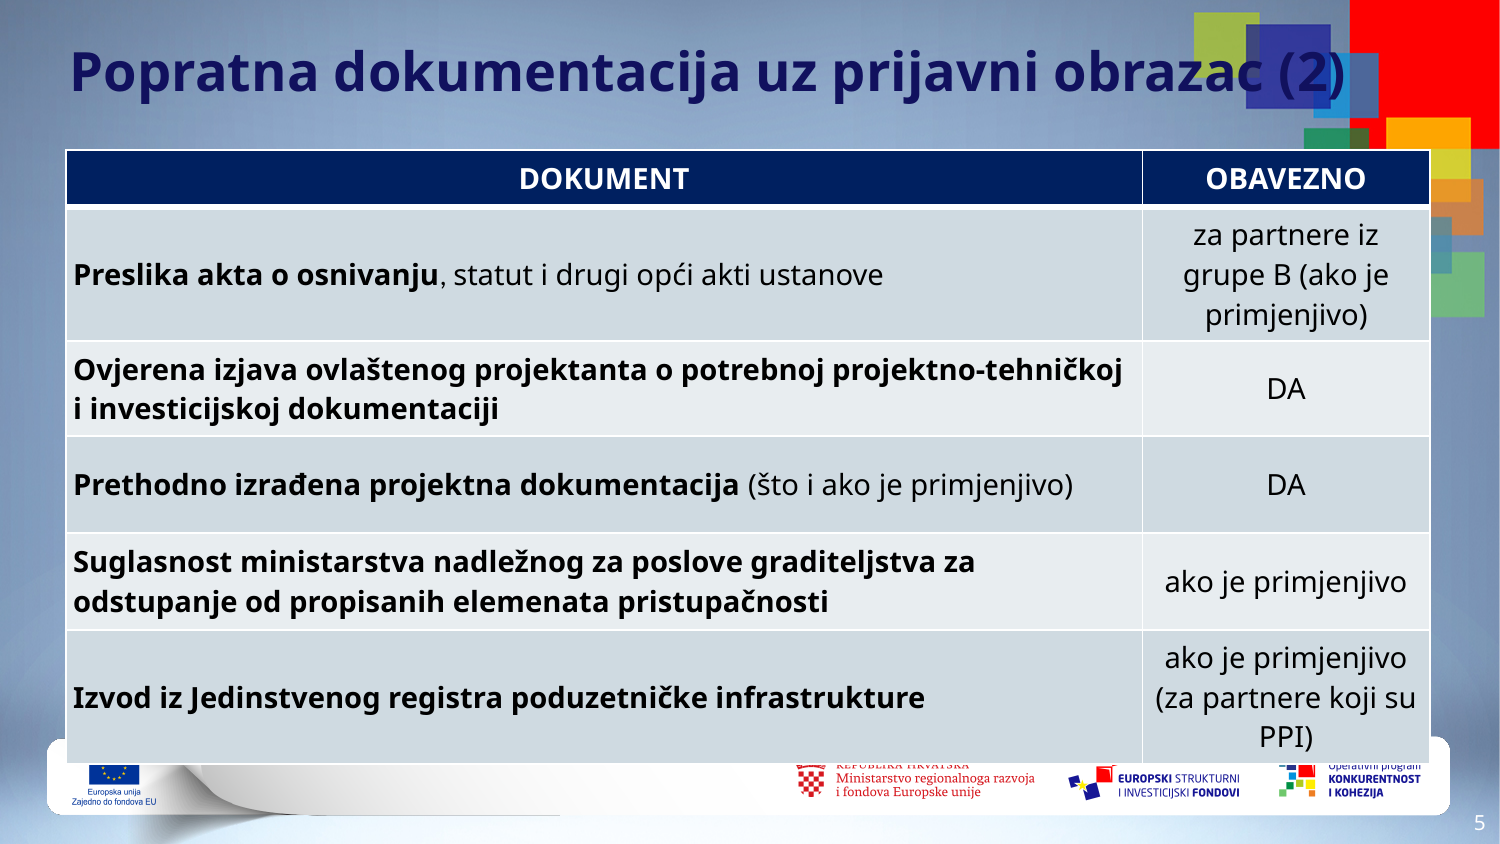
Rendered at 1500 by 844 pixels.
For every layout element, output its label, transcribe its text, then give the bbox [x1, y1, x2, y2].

table_cell Izvod iz Jedinstvenog registra poduzetničke infrastrukture [67, 631, 1142, 763]
table_cell Suglasnost ministarstva nadležnog za poslove graditeljstva za odstupanje od propisanih elemenata pristupačnosti [67, 534, 1142, 629]
table_cell ako je primjenjivo [1143, 534, 1429, 629]
table_cell Prethodno izrađena projektna dokumentacija (što i ako je primjenjivo) [67, 437, 1142, 532]
table_cell ako je primjenjivo (za partnere koji su PPI) [1143, 631, 1429, 763]
table_cell DA [1143, 437, 1429, 532]
table_cell Ovjerena izjava ovlaštenog projektanta o potrebnoj projektno-tehničkoj i investicijskoj dokumentaciji [67, 342, 1142, 435]
table_header OBAVEZNO [1143, 151, 1429, 204]
table_header DOKUMENT [67, 151, 1142, 204]
table_cell za partnere iz grupe B (ako je primjenjivo) [1143, 210, 1429, 340]
title Popratna dokumentacija uz prijavni obrazac (2) [70, 45, 1397, 125]
picture [0, 0, 1500, 844]
table_cell DA [1143, 342, 1429, 435]
table_cell Preslika akta o osnivanju, statut i drugi opći akti ustanove [67, 210, 1142, 340]
slide_number 4 [1135, 809, 1486, 844]
